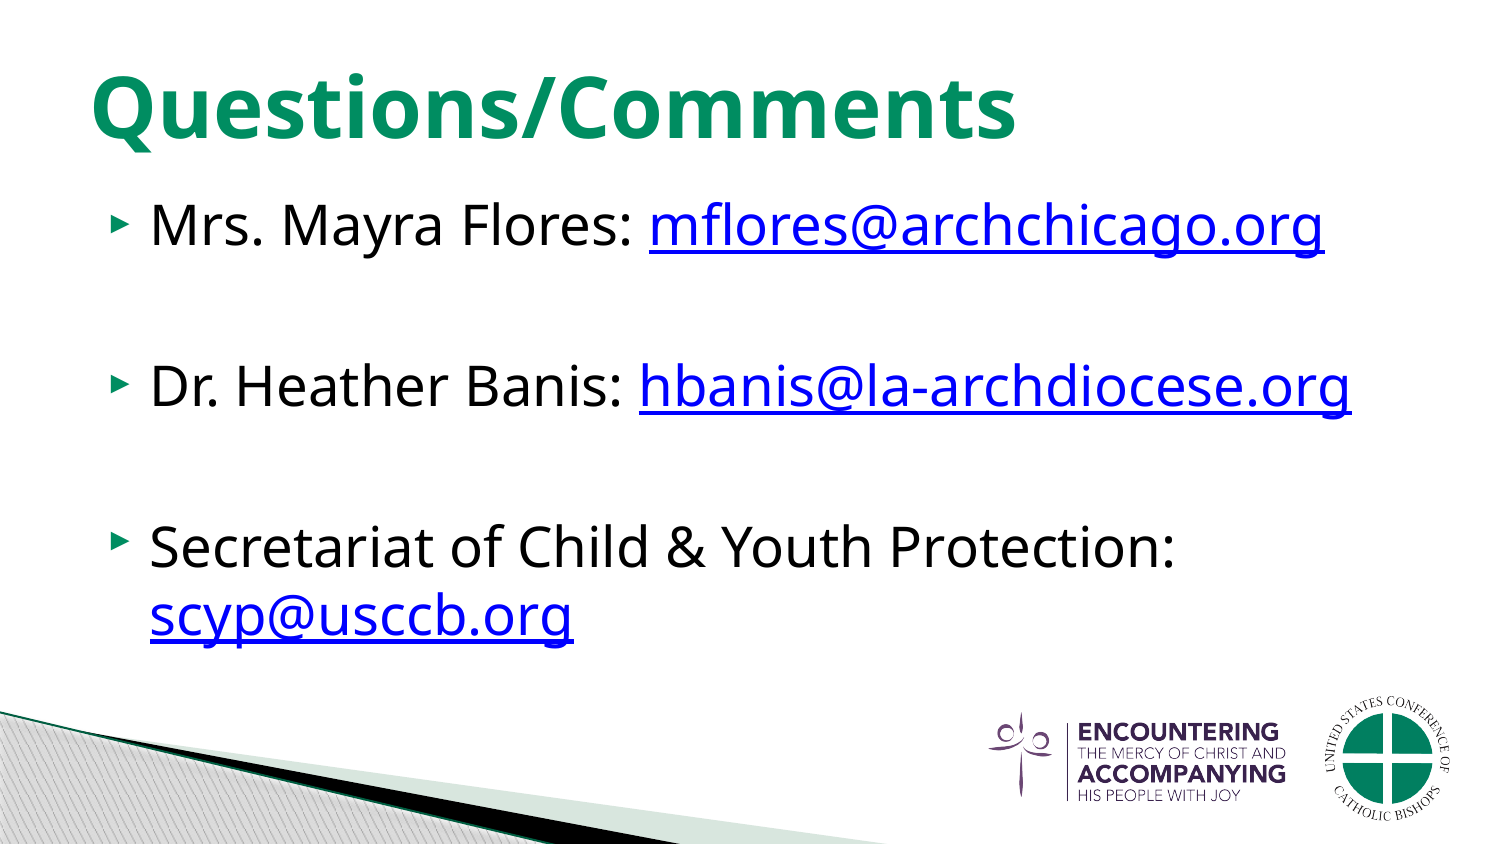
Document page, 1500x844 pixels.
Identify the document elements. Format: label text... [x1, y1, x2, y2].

list Mrs. Mayra Flores: mflores@archchicago.org Dr. Heather Banis: hbanis@la-archdiocese.org Secretariat of Child & Youth Protection: scyp@usccb.org [75, 182, 1425, 740]
picture [943, 696, 1450, 844]
title Questions/Comments [75, 33, 1425, 175]
